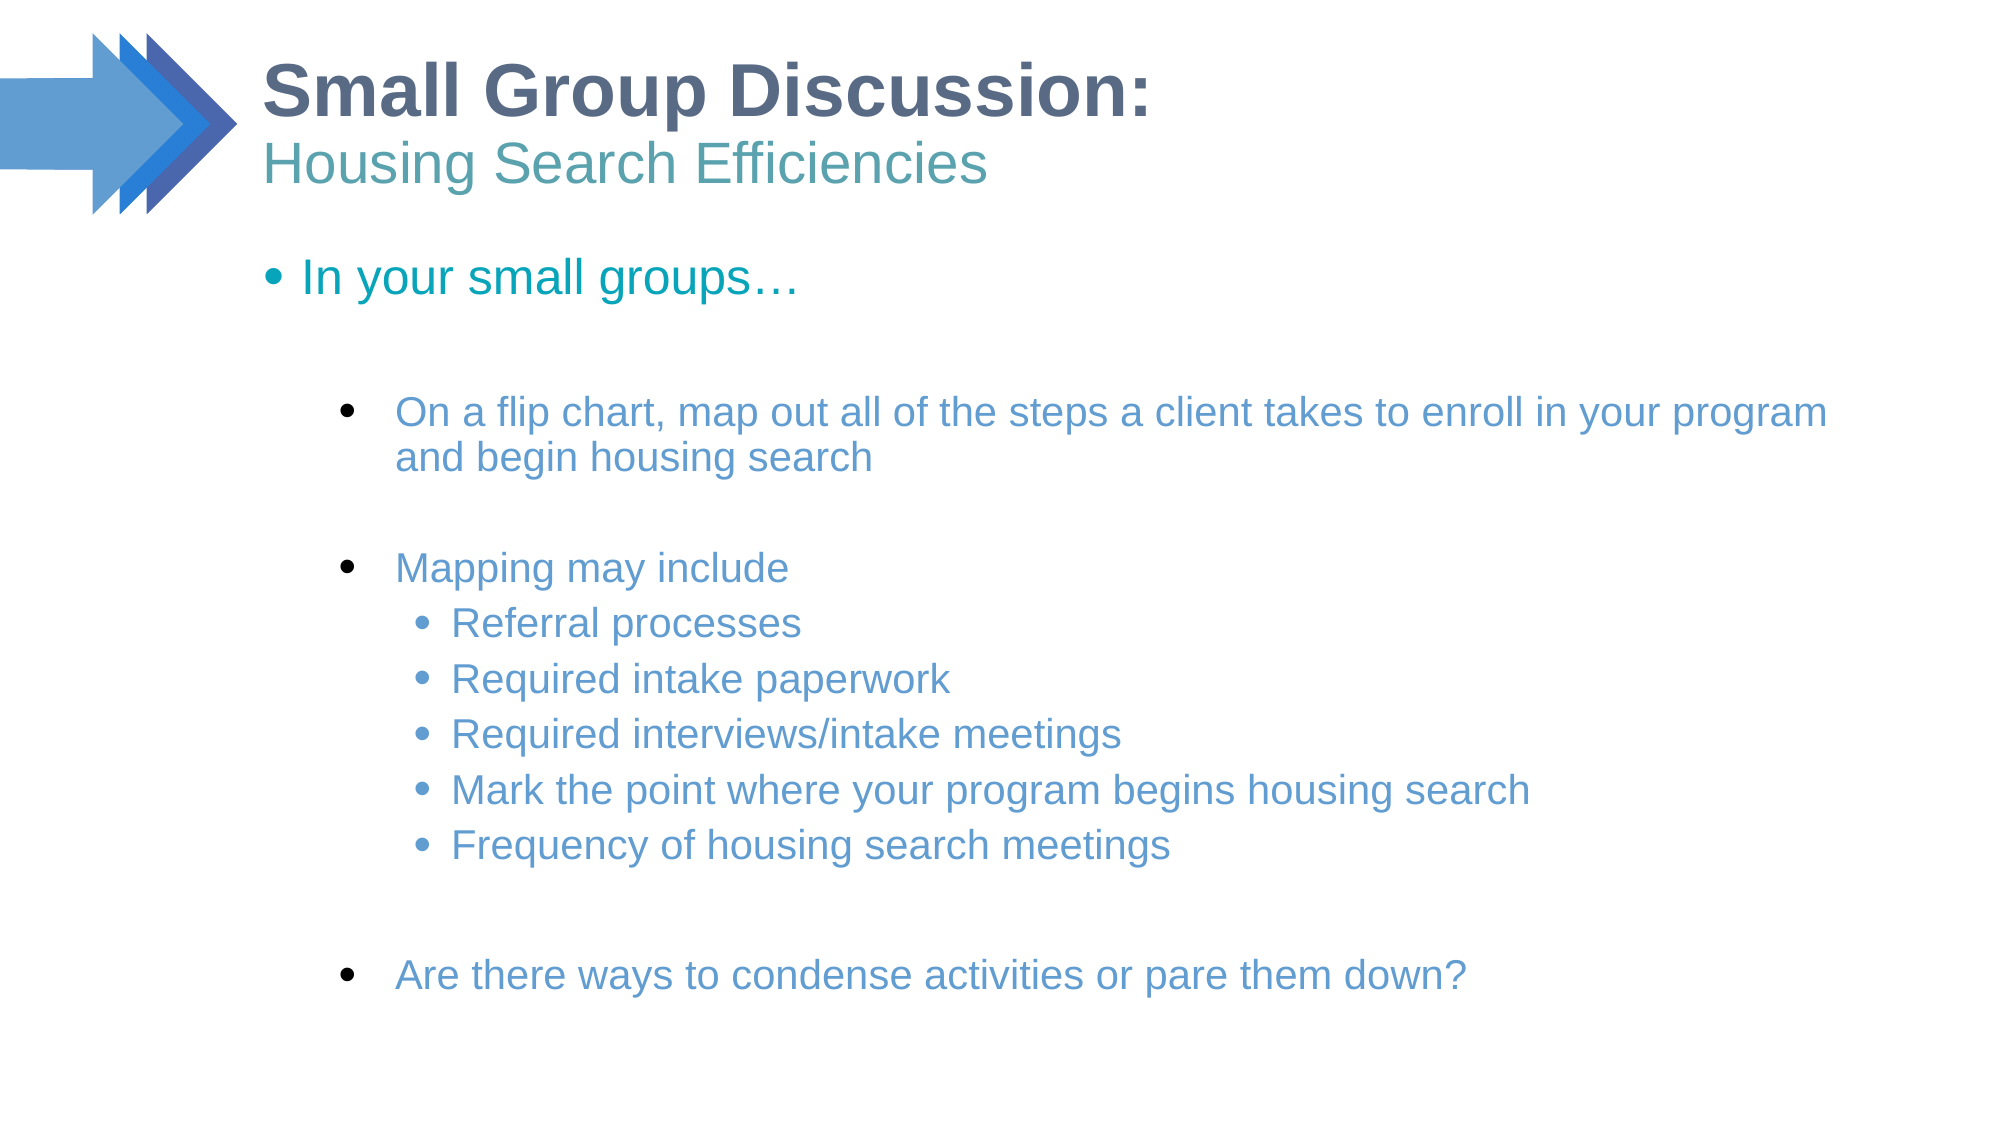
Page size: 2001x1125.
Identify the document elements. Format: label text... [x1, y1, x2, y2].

title Small Group Discussion: Housing Search Efficiencies [247, 27, 1920, 221]
list In your small groups… On a flip chart, map out all of the steps a client takes to enroll in your program and begin housing search Mapping may include Referral processes Required intake paperwork Required interviews/intake meetings Mark the point where your program begins housing search Frequency of housing search meetings Are there ways to condense activities or pare them down? [248, 243, 1920, 1014]
